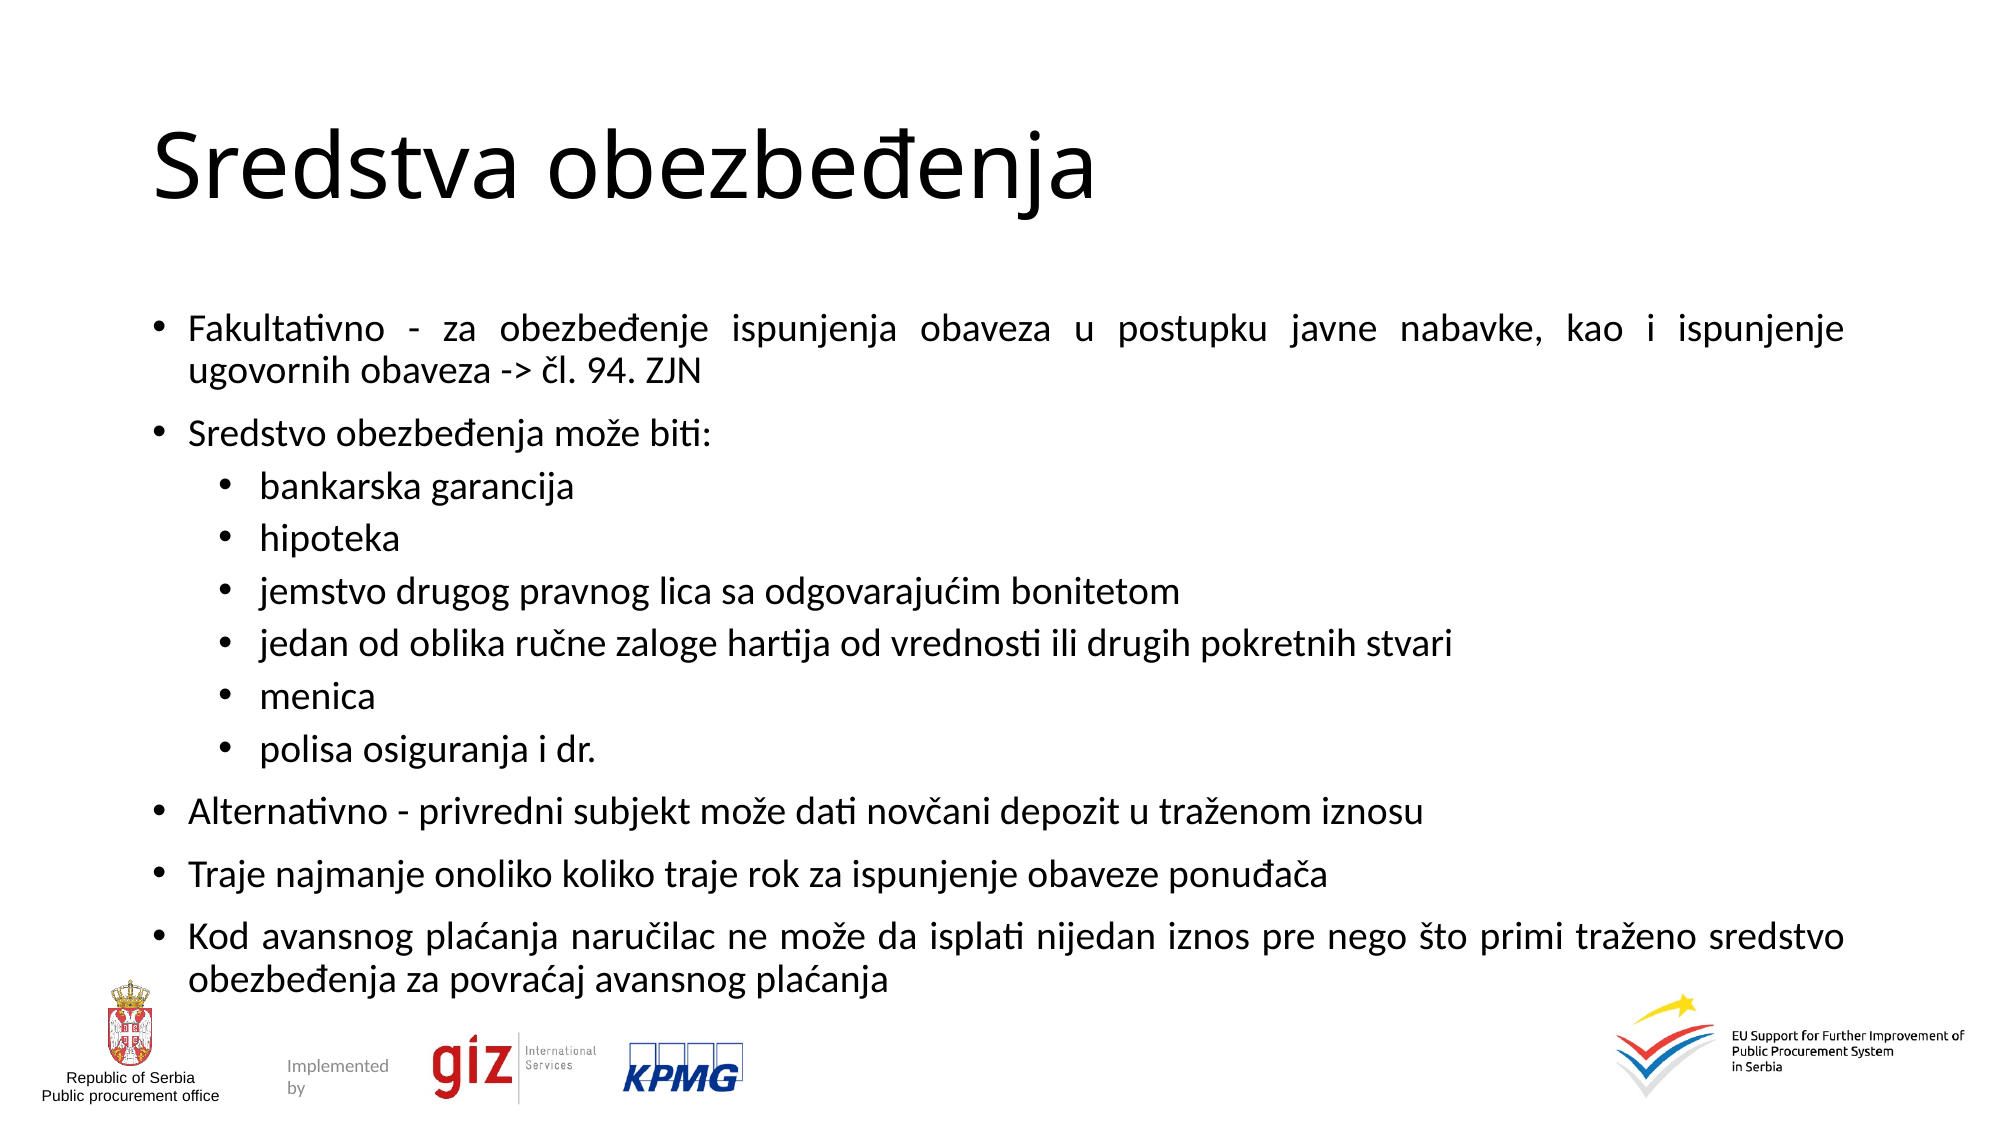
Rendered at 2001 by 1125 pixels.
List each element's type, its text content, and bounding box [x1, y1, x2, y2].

picture [414, 1014, 743, 1123]
list Fakultativno - za obezbeđenje ispunjenja obaveza u postupku javne nabavke, kao i ispunjenje ugovornih obaveza -> čl. 94. ZJN Sredstvo obezbeđenja može biti: bankarska garancija hipoteka jemstvo drugog pravnog lica sa odgovarajućim bonitetom jedan od oblika ručne zaloge hartija od vrednosti ili drugih pokretnih stvari menica polisa osiguranja i dr. Alternativno - privredni subjekt može dati novčani depozit u traženom iznosu Traje najmanje onoliko koliko traje rok za ispunjenje obaveze ponuđača Kod avansnog plaćanja naručilac ne može da isplati nijedan iznos pre nego što primi traženo sredstvo obezbeđenja za povraćaj avansnog plaćanja [137, 299, 1863, 1014]
picture [1589, 966, 1991, 1125]
title Sredstva obezbeđenja [137, 59, 1863, 278]
picture [108, 979, 152, 1066]
